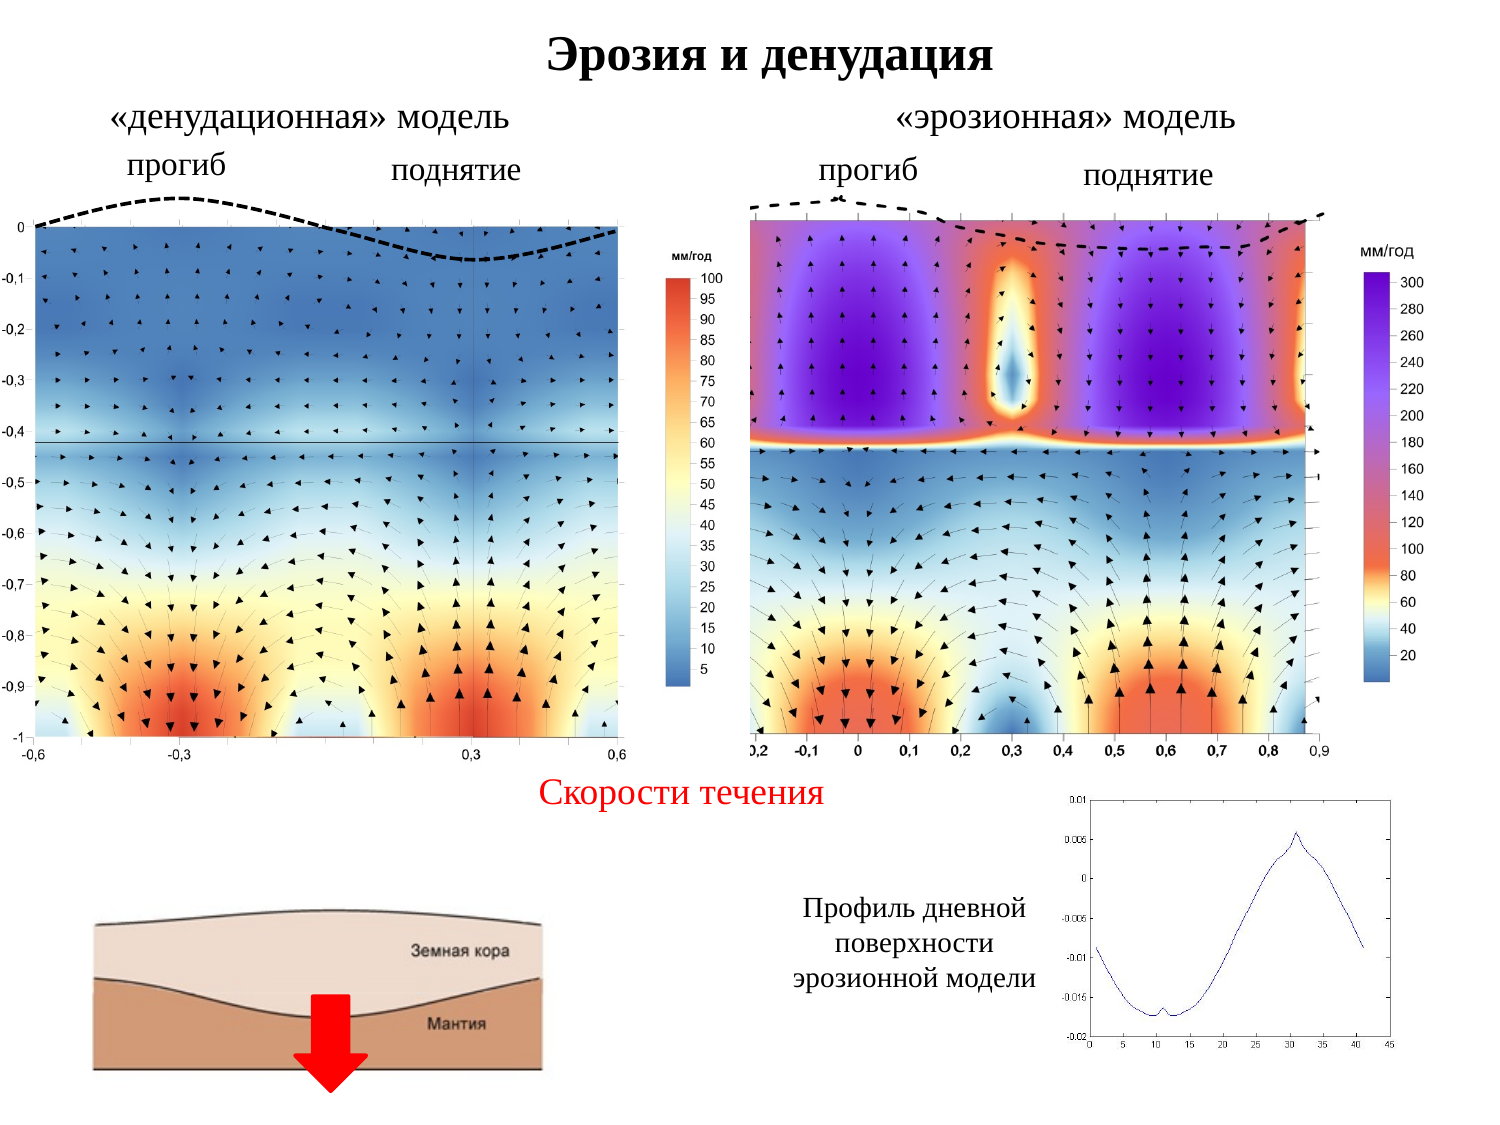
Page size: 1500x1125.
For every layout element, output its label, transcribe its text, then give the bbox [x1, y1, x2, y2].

picture [1039, 778, 1426, 1068]
text_box Профиль дневной поверхности эрозионной модели [726, 881, 1034, 1001]
text_box прогиб [112, 134, 242, 189]
title Эрозия и денудация [78, 0, 1461, 134]
text_box «денудационная» модель [94, 83, 535, 144]
text_box Скорости течения [523, 768, 840, 820]
text_box «эрозионная» модель [880, 83, 1261, 144]
text_box поднятие [1068, 144, 1229, 193]
text_box прогиб [804, 139, 934, 193]
picture [91, 904, 560, 1092]
picture [0, 190, 1424, 775]
text_box поднятие [376, 139, 537, 189]
